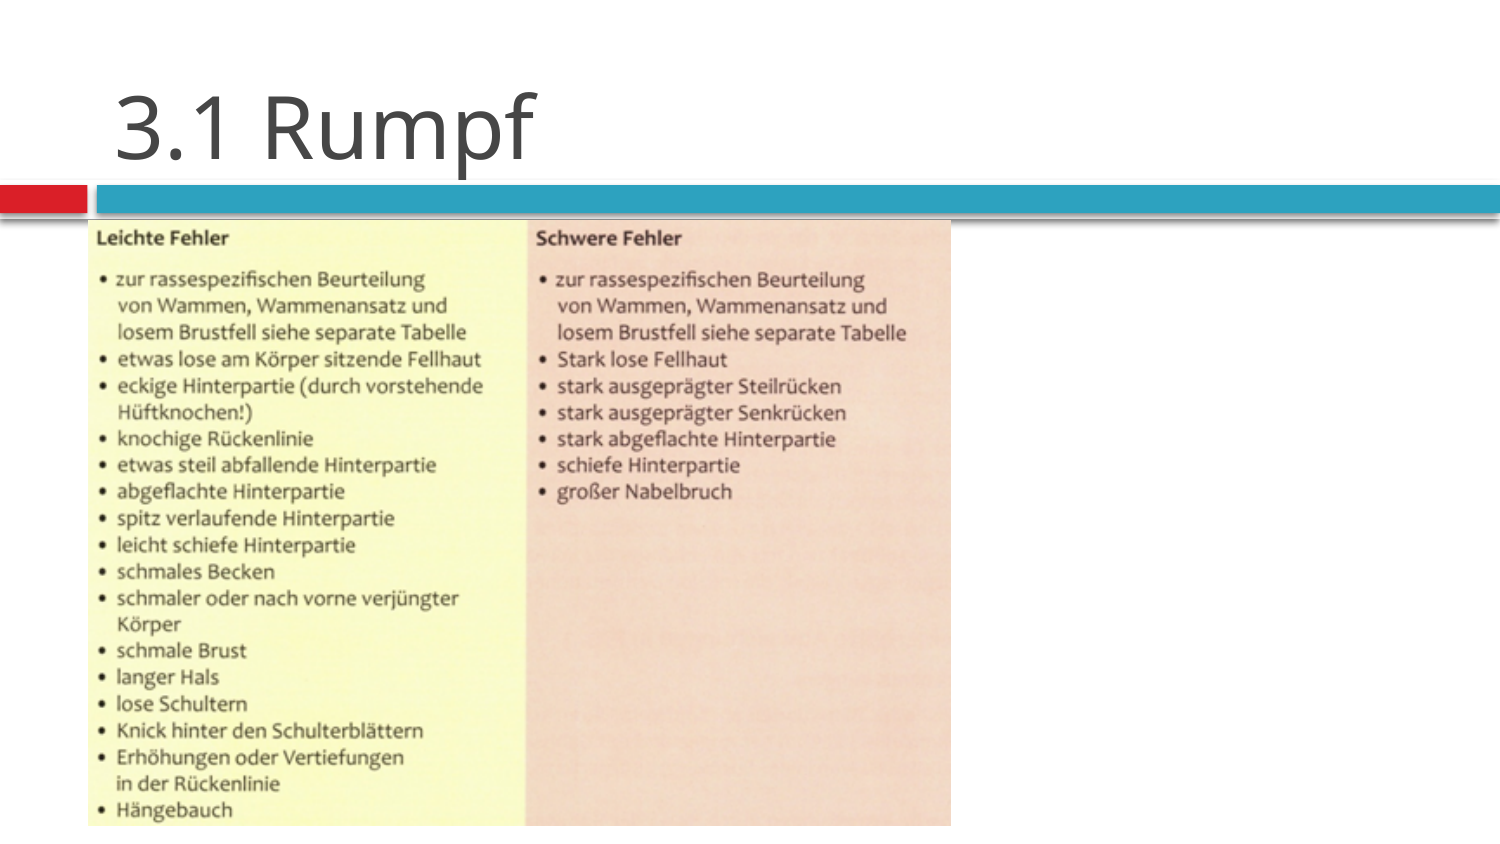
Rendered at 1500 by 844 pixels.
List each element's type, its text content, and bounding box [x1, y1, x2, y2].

picture [88, 220, 952, 826]
title 3.1 Rumpf [99, 19, 1438, 185]
